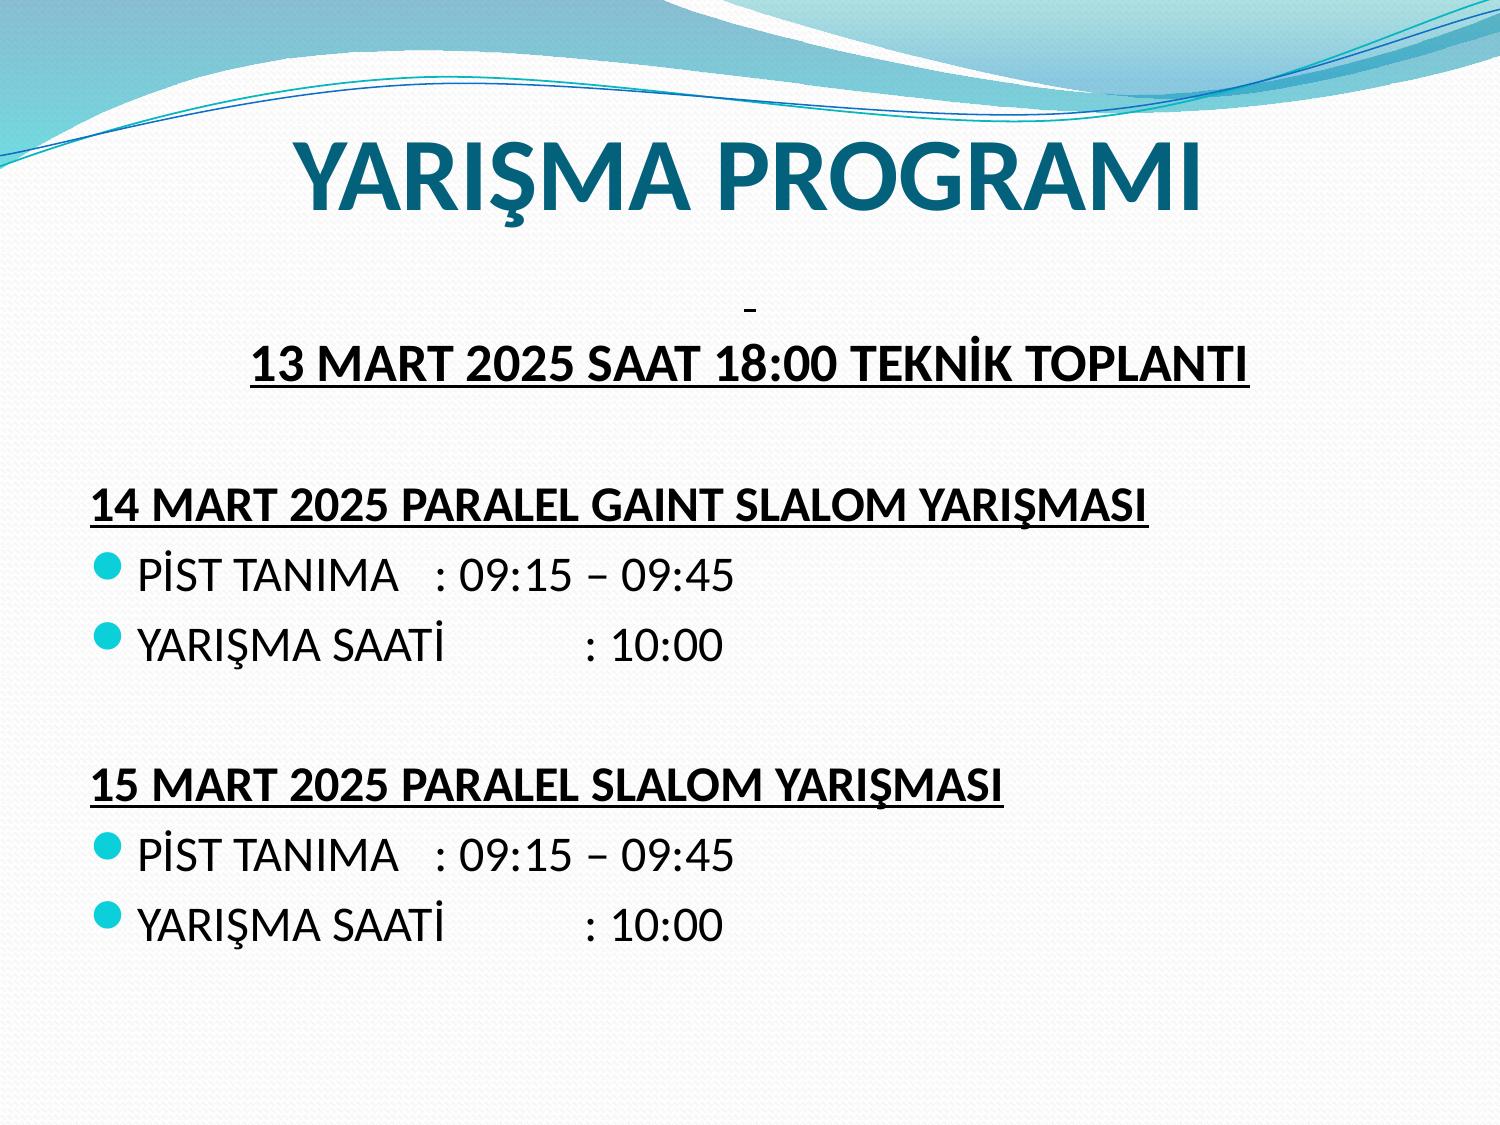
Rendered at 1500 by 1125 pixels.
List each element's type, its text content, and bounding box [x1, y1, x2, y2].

title YARIŞMA PROGRAMI [75, 66, 1425, 232]
list 13 MART 2025 SAAT 18:00 TEKNİK TOPLANTI 14 MART 2025 PARALEL GAINT SLALOM YARIŞMASI PİST TANIMA : 09:15 – 09:45 YARIŞMA SAATİ : 10:00 15 MART 2025 PARALEL SLALOM YARIŞMASI PİST TANIMA : 09:15 – 09:45 YARIŞMA SAATİ : 10:00 [75, 243, 1425, 1047]
